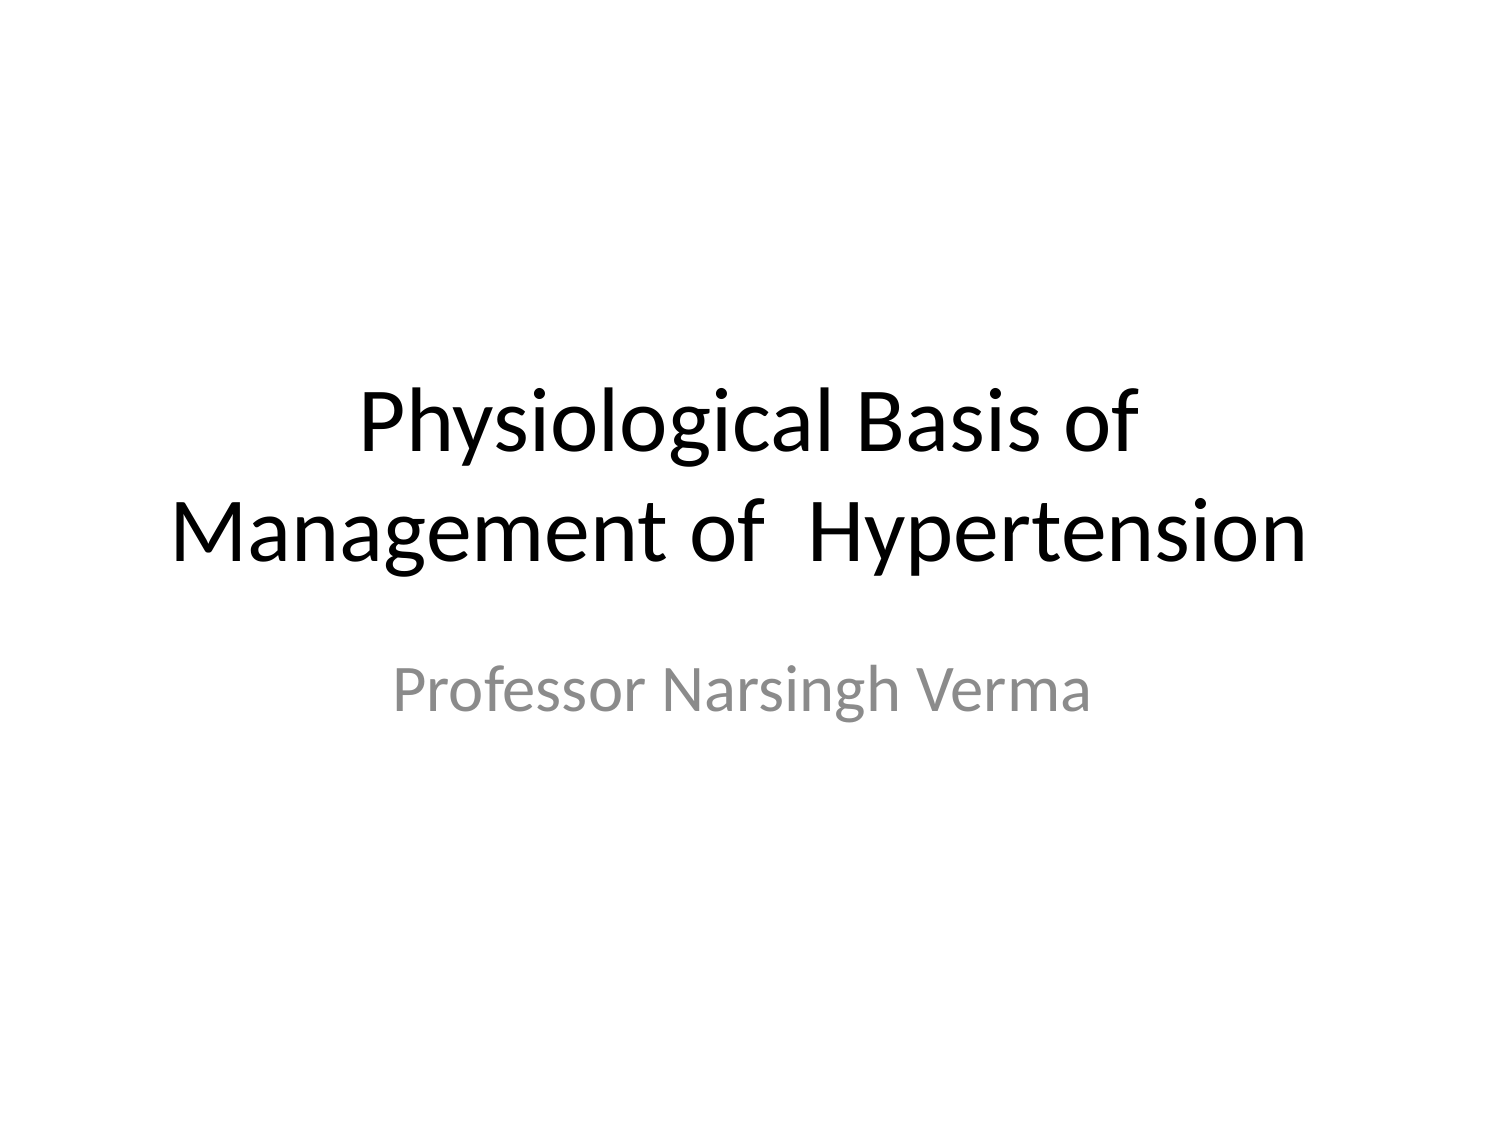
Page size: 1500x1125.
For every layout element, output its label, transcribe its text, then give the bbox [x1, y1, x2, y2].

title Physiological Basis of Management of Hypertension [112, 349, 1388, 591]
subtitle Professor Narsingh Verma [225, 637, 1275, 925]
